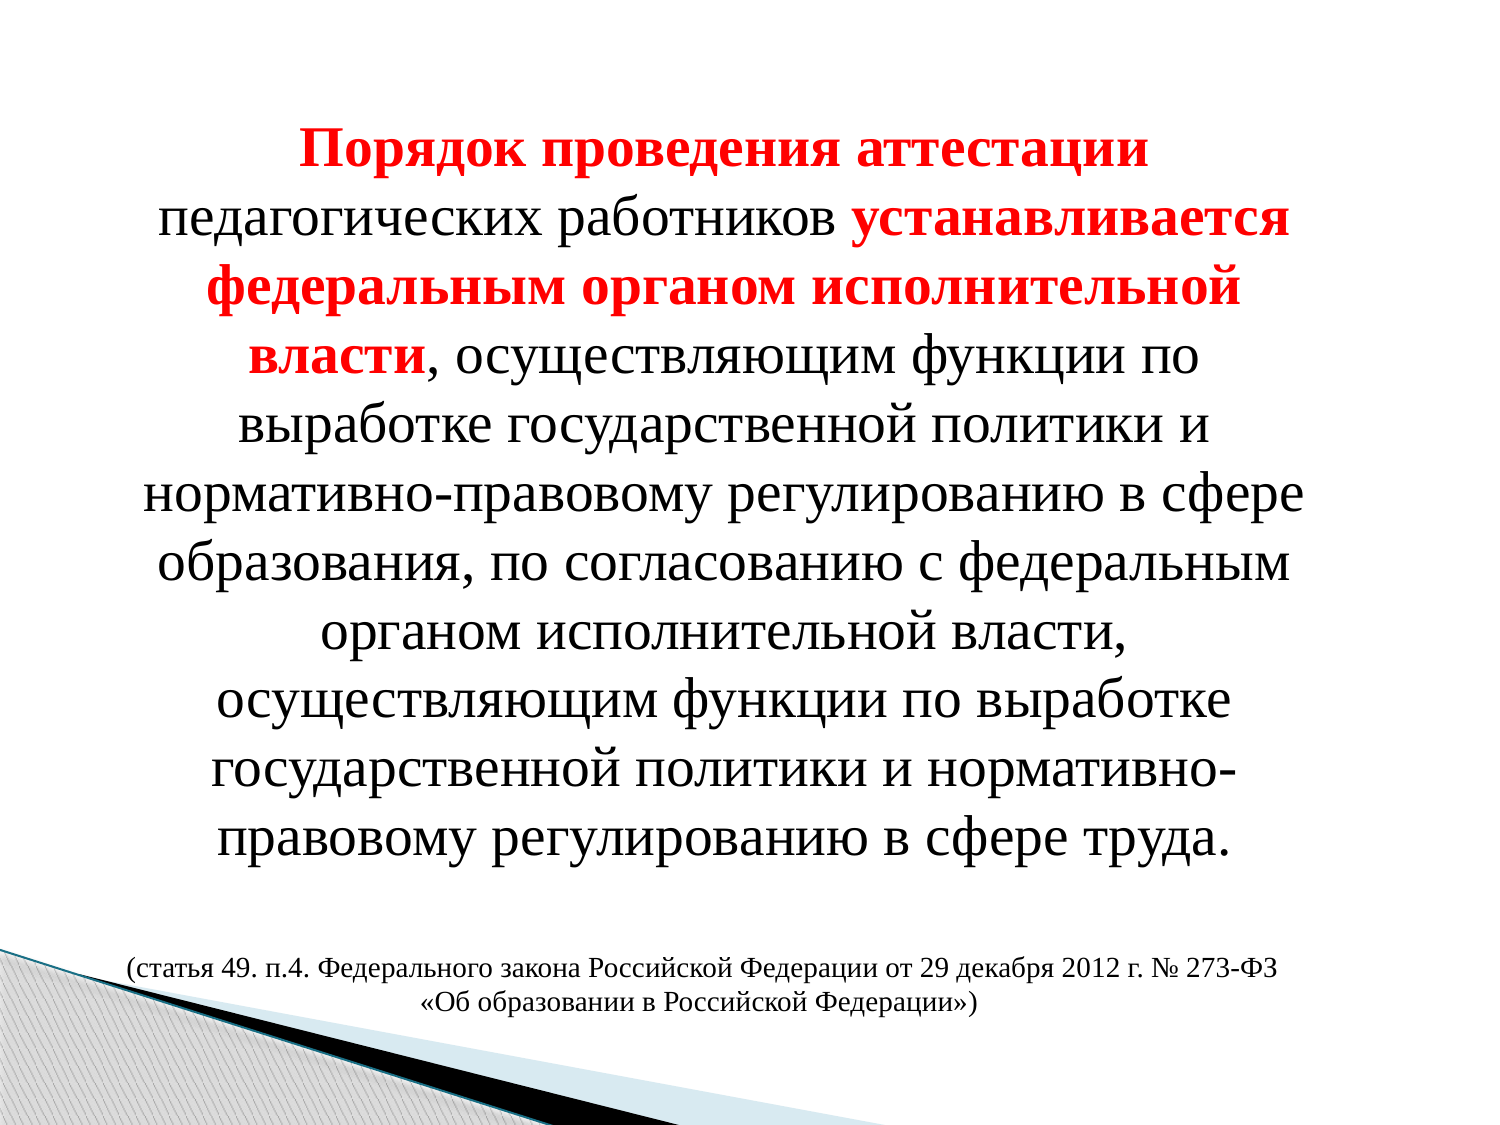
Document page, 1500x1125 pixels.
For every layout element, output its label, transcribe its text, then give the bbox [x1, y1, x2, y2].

text_box (статья 49. п.4. Федерального закона Российской Федерации от 29 декабря 2012 г. № 273-ФЗ «Об образовании в Российской Федерации») [100, 940, 1306, 1026]
list Порядок проведения аттестации педагогических работников устанавливается федеральным органом исполнительной власти, осуществляющим функции по выработке государственной политики и нормативно-правовому регулированию в сфере образования, по согласованию с федеральным органом исполнительной власти, осуществляющим функции по выработке государственной политики и нормативно-правовому регулированию в сфере труда. [112, 101, 1338, 882]
